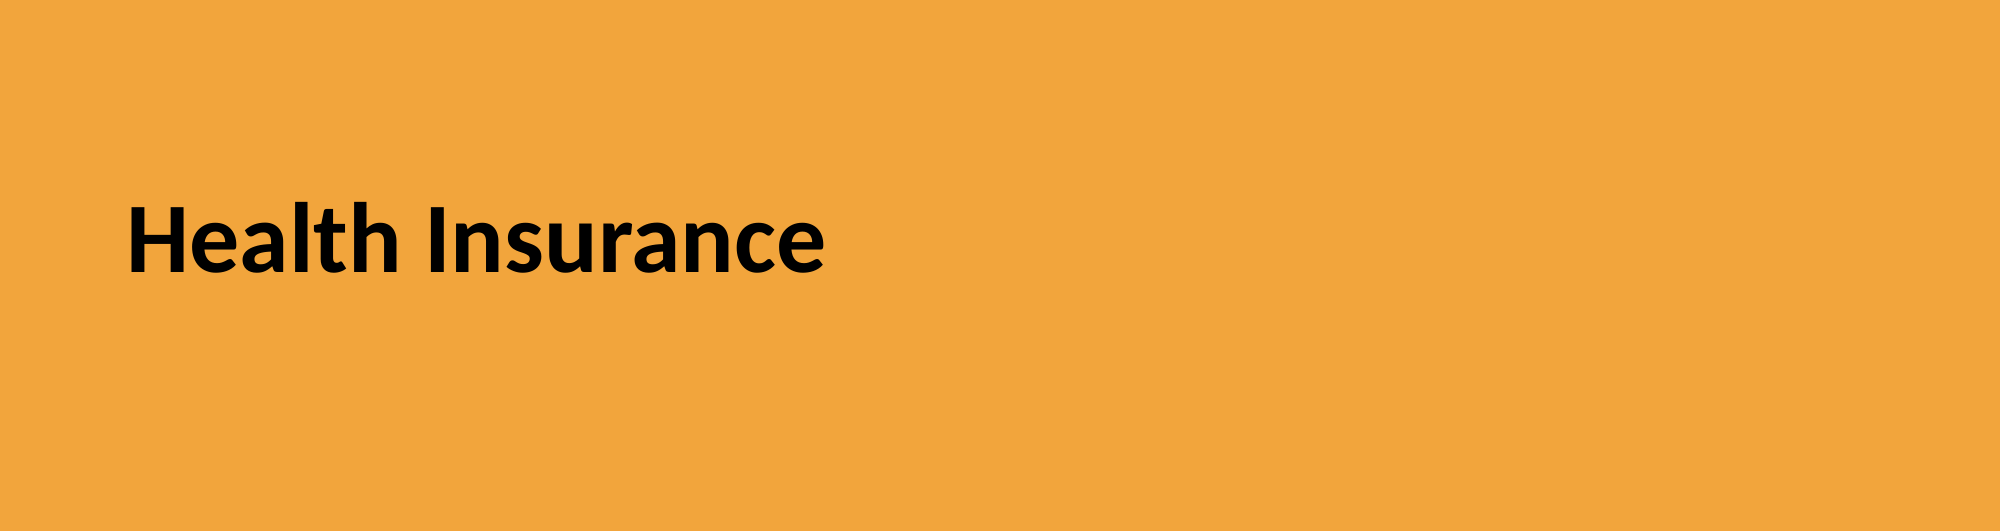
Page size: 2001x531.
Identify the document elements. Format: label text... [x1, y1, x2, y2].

text_box Health Insurance [111, 176, 1889, 304]
